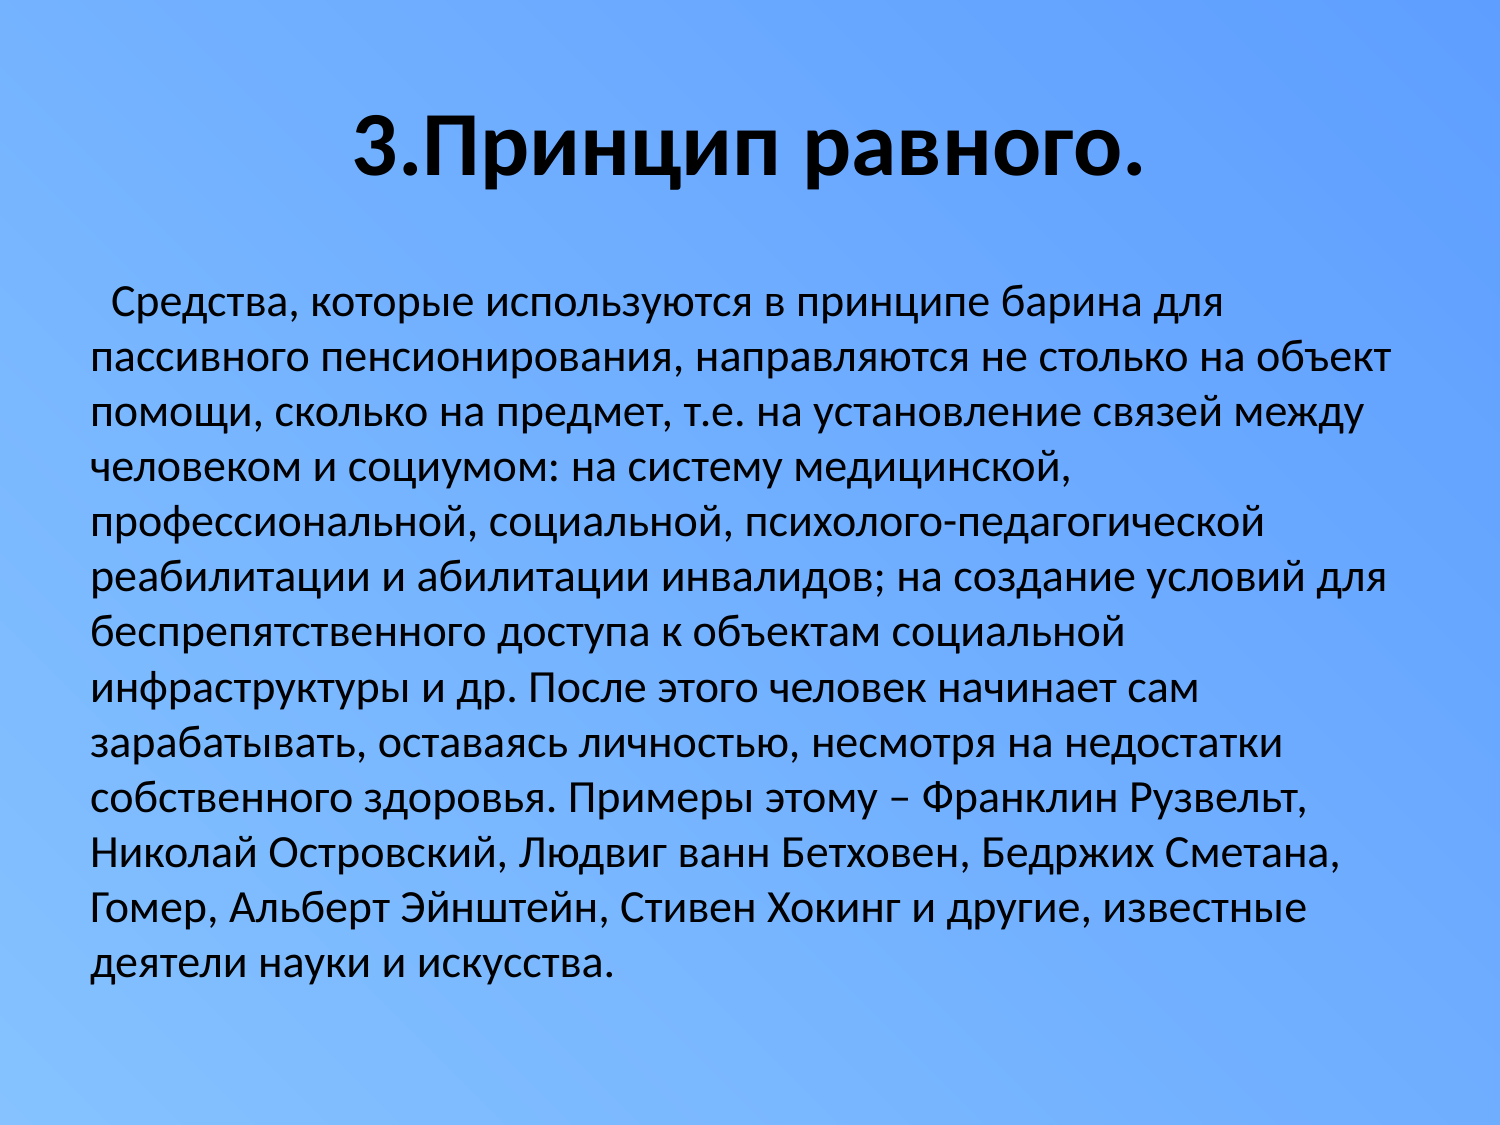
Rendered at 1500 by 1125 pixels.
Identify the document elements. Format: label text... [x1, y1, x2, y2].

title 3.Принцип равного. [75, 45, 1425, 233]
list Средства, которые используются в принципе барина для пассивного пенсионирования, направляются не столько на объект помощи, сколько на предмет, т.е. на установление связей между человеком и социумом: на систему медицинской, профессиональной, социальной, психолого-педагогической реабилитации и абилитации инвалидов; на создание условий для беспрепятственного доступа к объектам социальной инфраструктуры и др. После этого человек начинает сам зарабатывать, оставаясь личностью, несмотря на недостатки собственного здоровья. Примеры этому – Франклин Рузвельт, Николай Островский, Людвиг ванн Бетховен, Бедржих Сметана, Гомер, Альберт Эйнштейн, Стивен Хокинг и другие, известные деятели науки и искусства. [75, 262, 1425, 1005]
